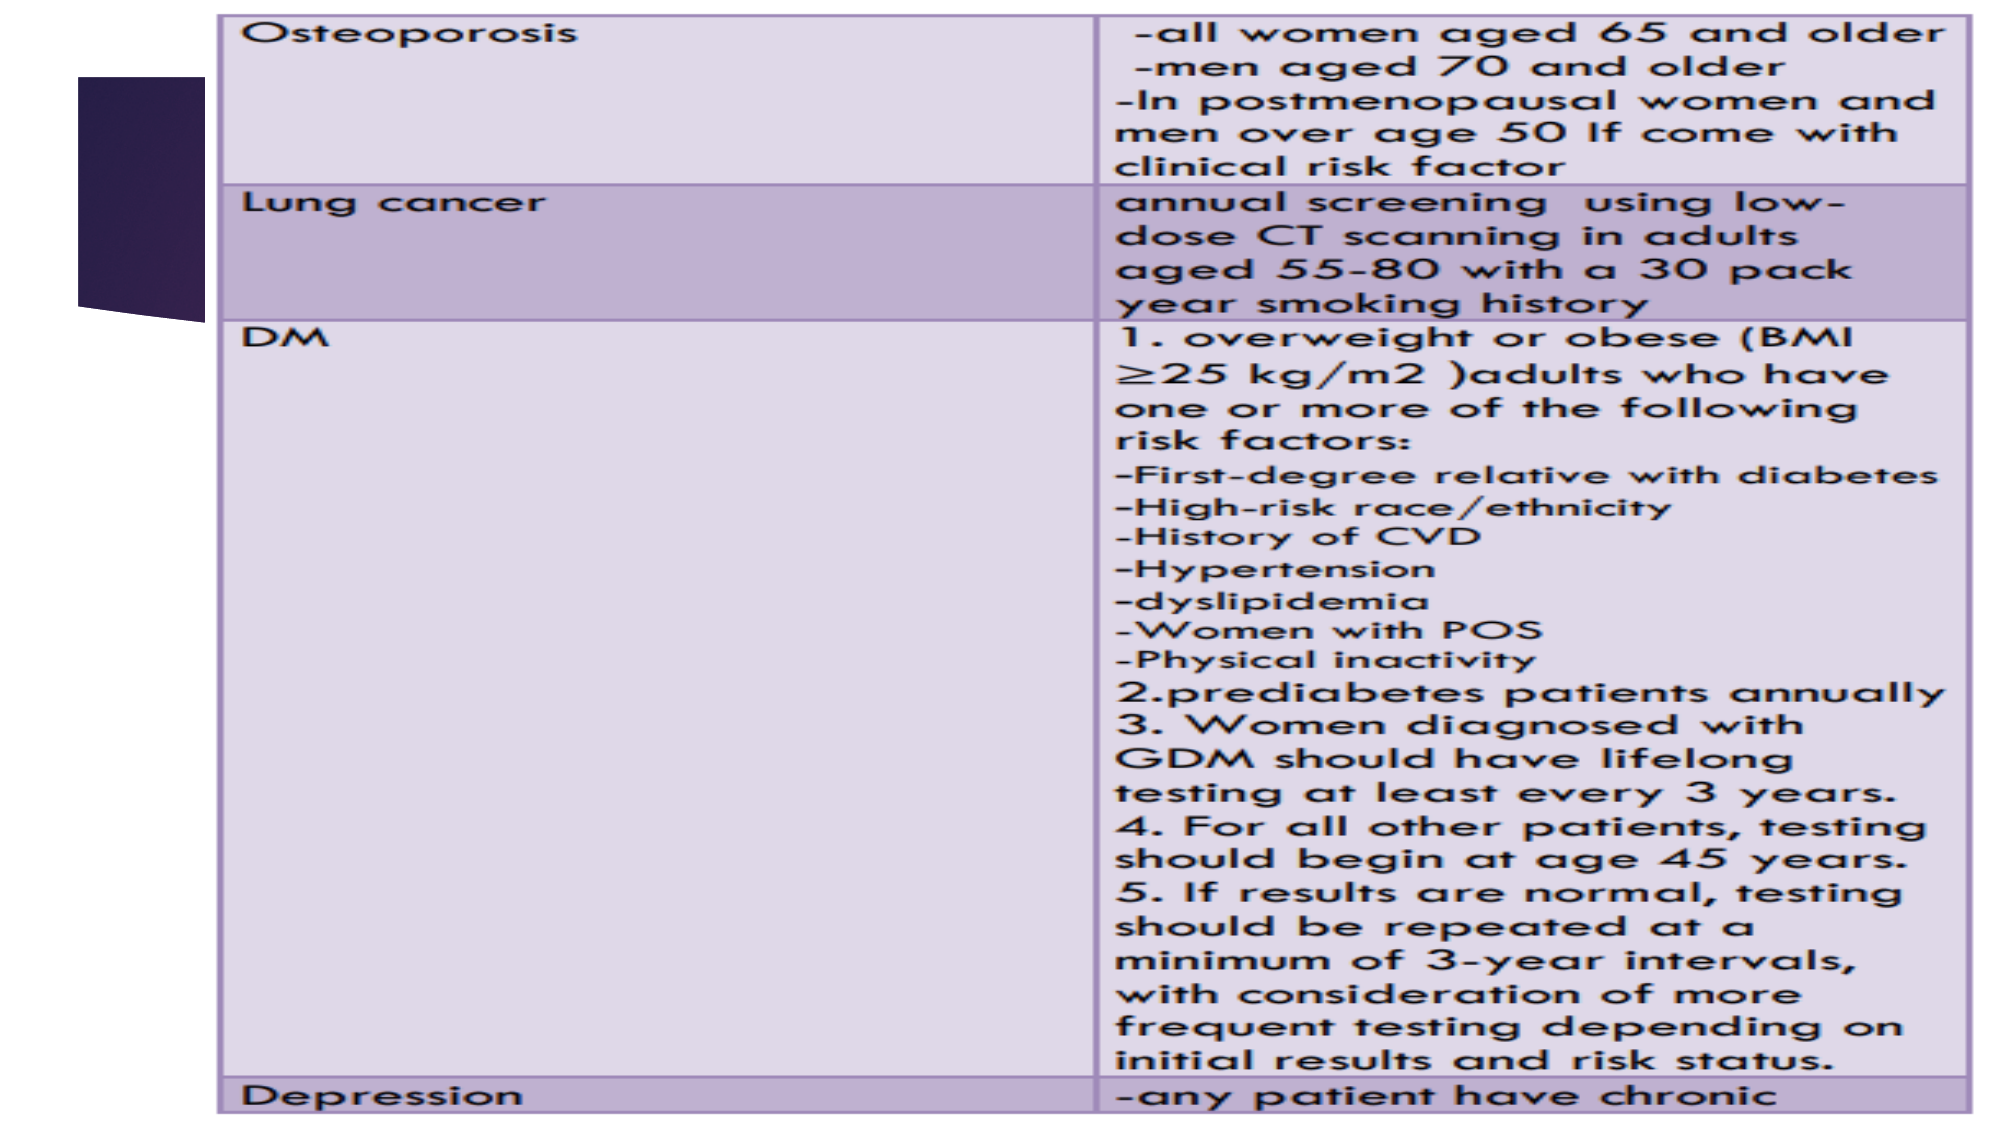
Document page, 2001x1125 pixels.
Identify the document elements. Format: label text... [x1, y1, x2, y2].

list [204, 0, 2000, 1125]
title ning [189, 159, 198, 276]
